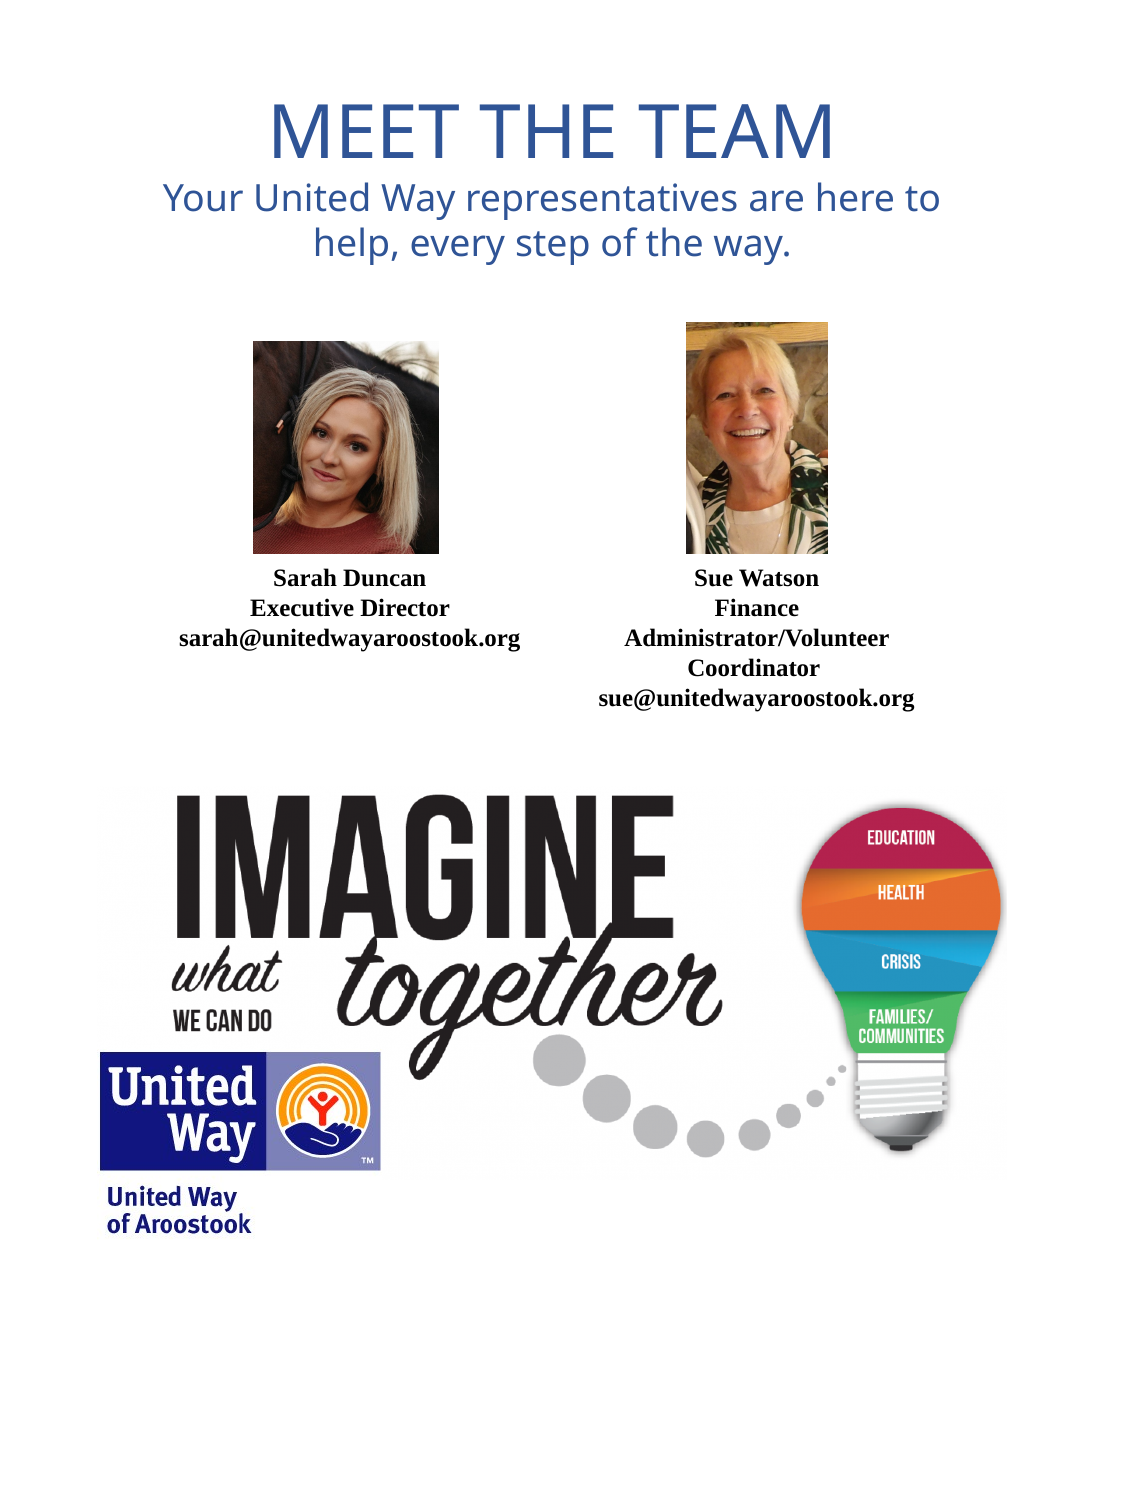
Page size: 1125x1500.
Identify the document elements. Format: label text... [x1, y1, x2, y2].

picture [686, 322, 828, 554]
text_box Sue Watson Finance Administrator/Volunteer Coordinator sue@unitedwayaroostook.org [570, 553, 944, 719]
picture [97, 786, 1008, 1251]
picture [253, 341, 439, 554]
text_box MEET THE TEAM Your United Way representatives are here to help, every step of the way. [117, 76, 988, 272]
text_box Sarah Duncan Executive Director sarah@unitedwayaroostook.org [163, 553, 537, 659]
